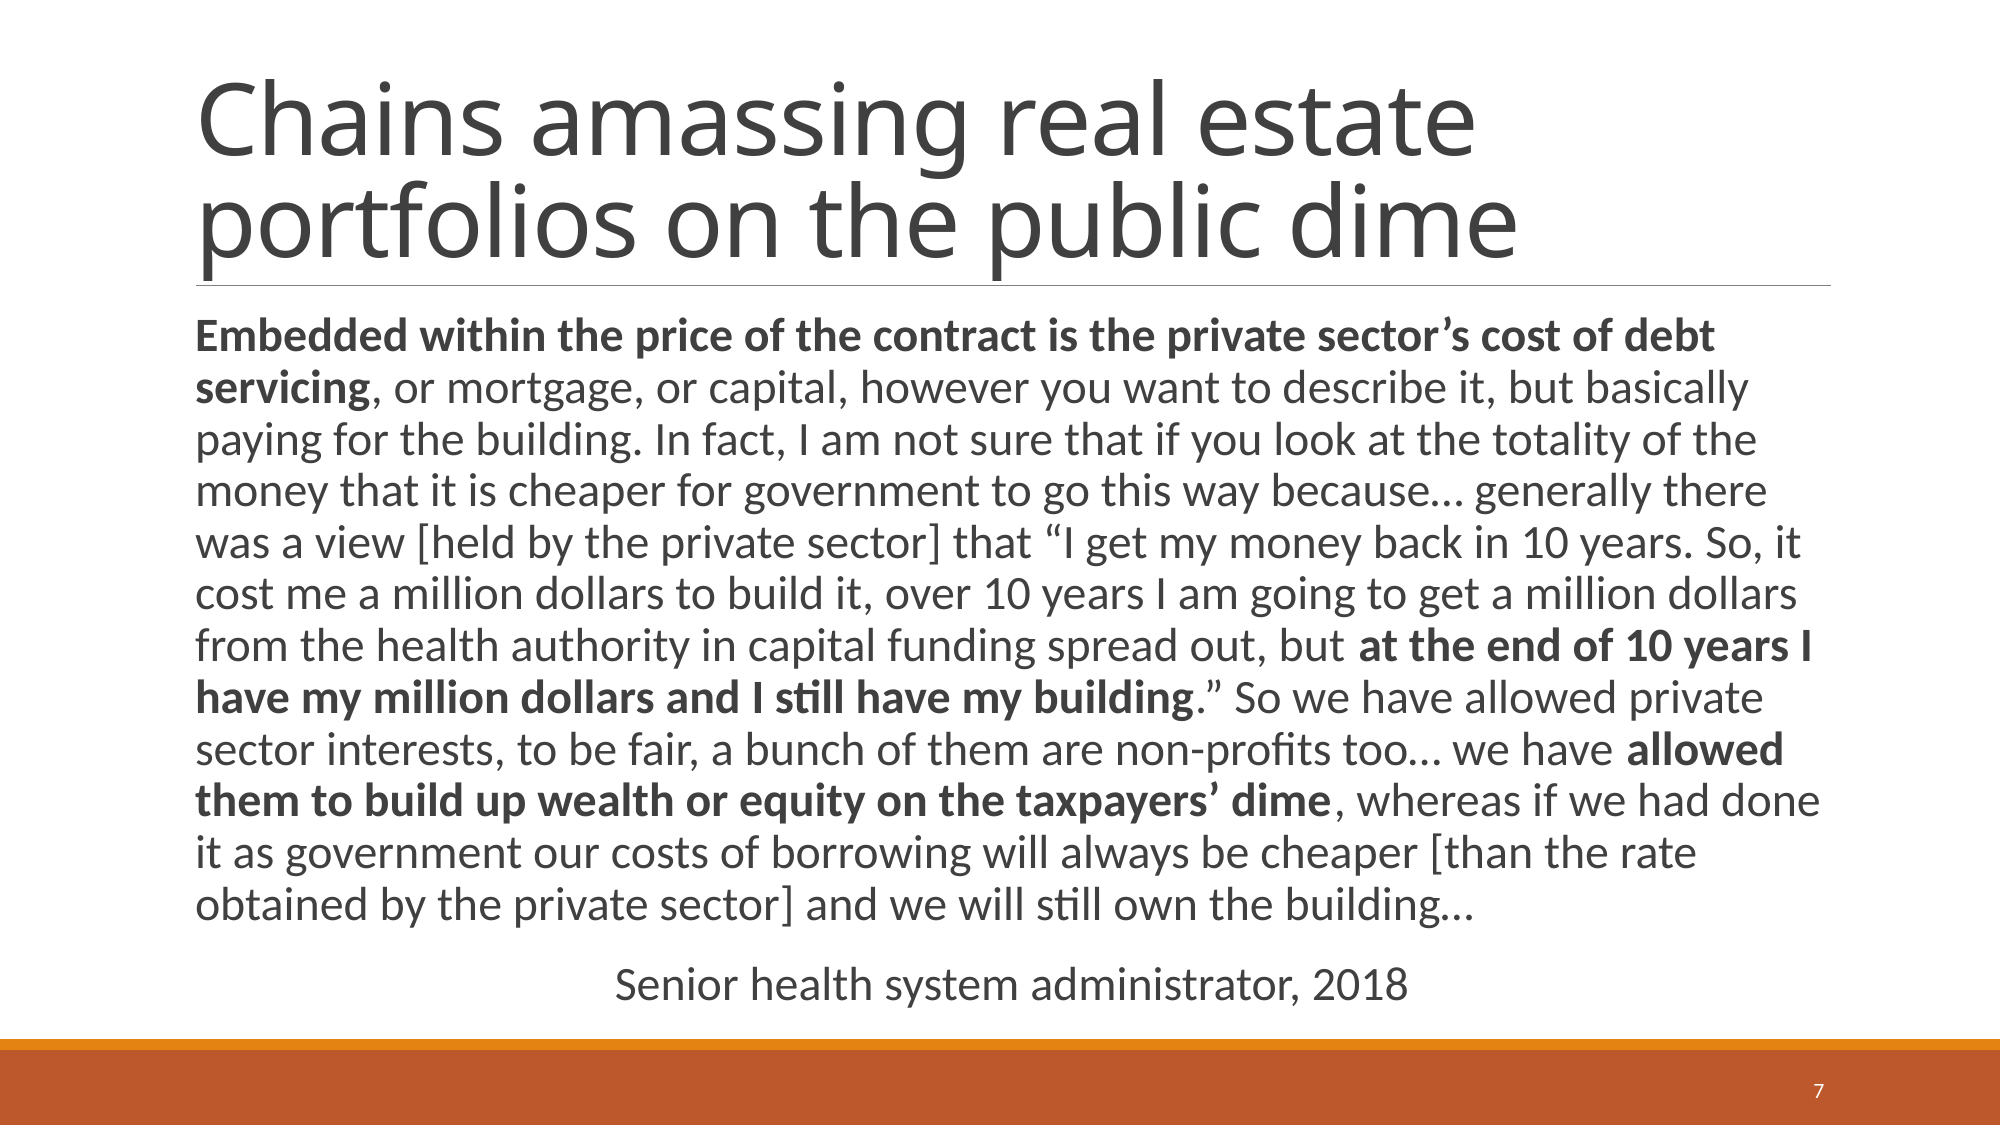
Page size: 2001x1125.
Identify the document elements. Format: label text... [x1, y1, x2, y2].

slide_number 7 [1624, 1059, 1840, 1120]
list Embedded within the price of the contract is the private sector’s cost of debt servicing, or mortgage, or capital, however you want to describe it, but basically paying for the building. In fact, I am not sure that if you look at the totality of the money that it is cheaper for government to go this way because… generally there was a view [held by the private sector] that “I get my money back in 10 years. So, it cost me a million dollars to build it, over 10 years I am going to get a million dollars from the health authority in capital funding spread out, but at the end of 10 years I have my million dollars and I still have my building.” So we have allowed private sector interests, to be fair, a bunch of them are non-profits too… we have allowed them to build up wealth or equity on the taxpayers’ dime, whereas if we had done it as government our costs of borrowing will always be cheaper [than the rate obtained by the private sector] and we will still own the building… Senior health system administrator, 2018 [180, 302, 1830, 963]
title Chains amassing real estate portfolios on the public dime [180, 47, 1830, 285]
